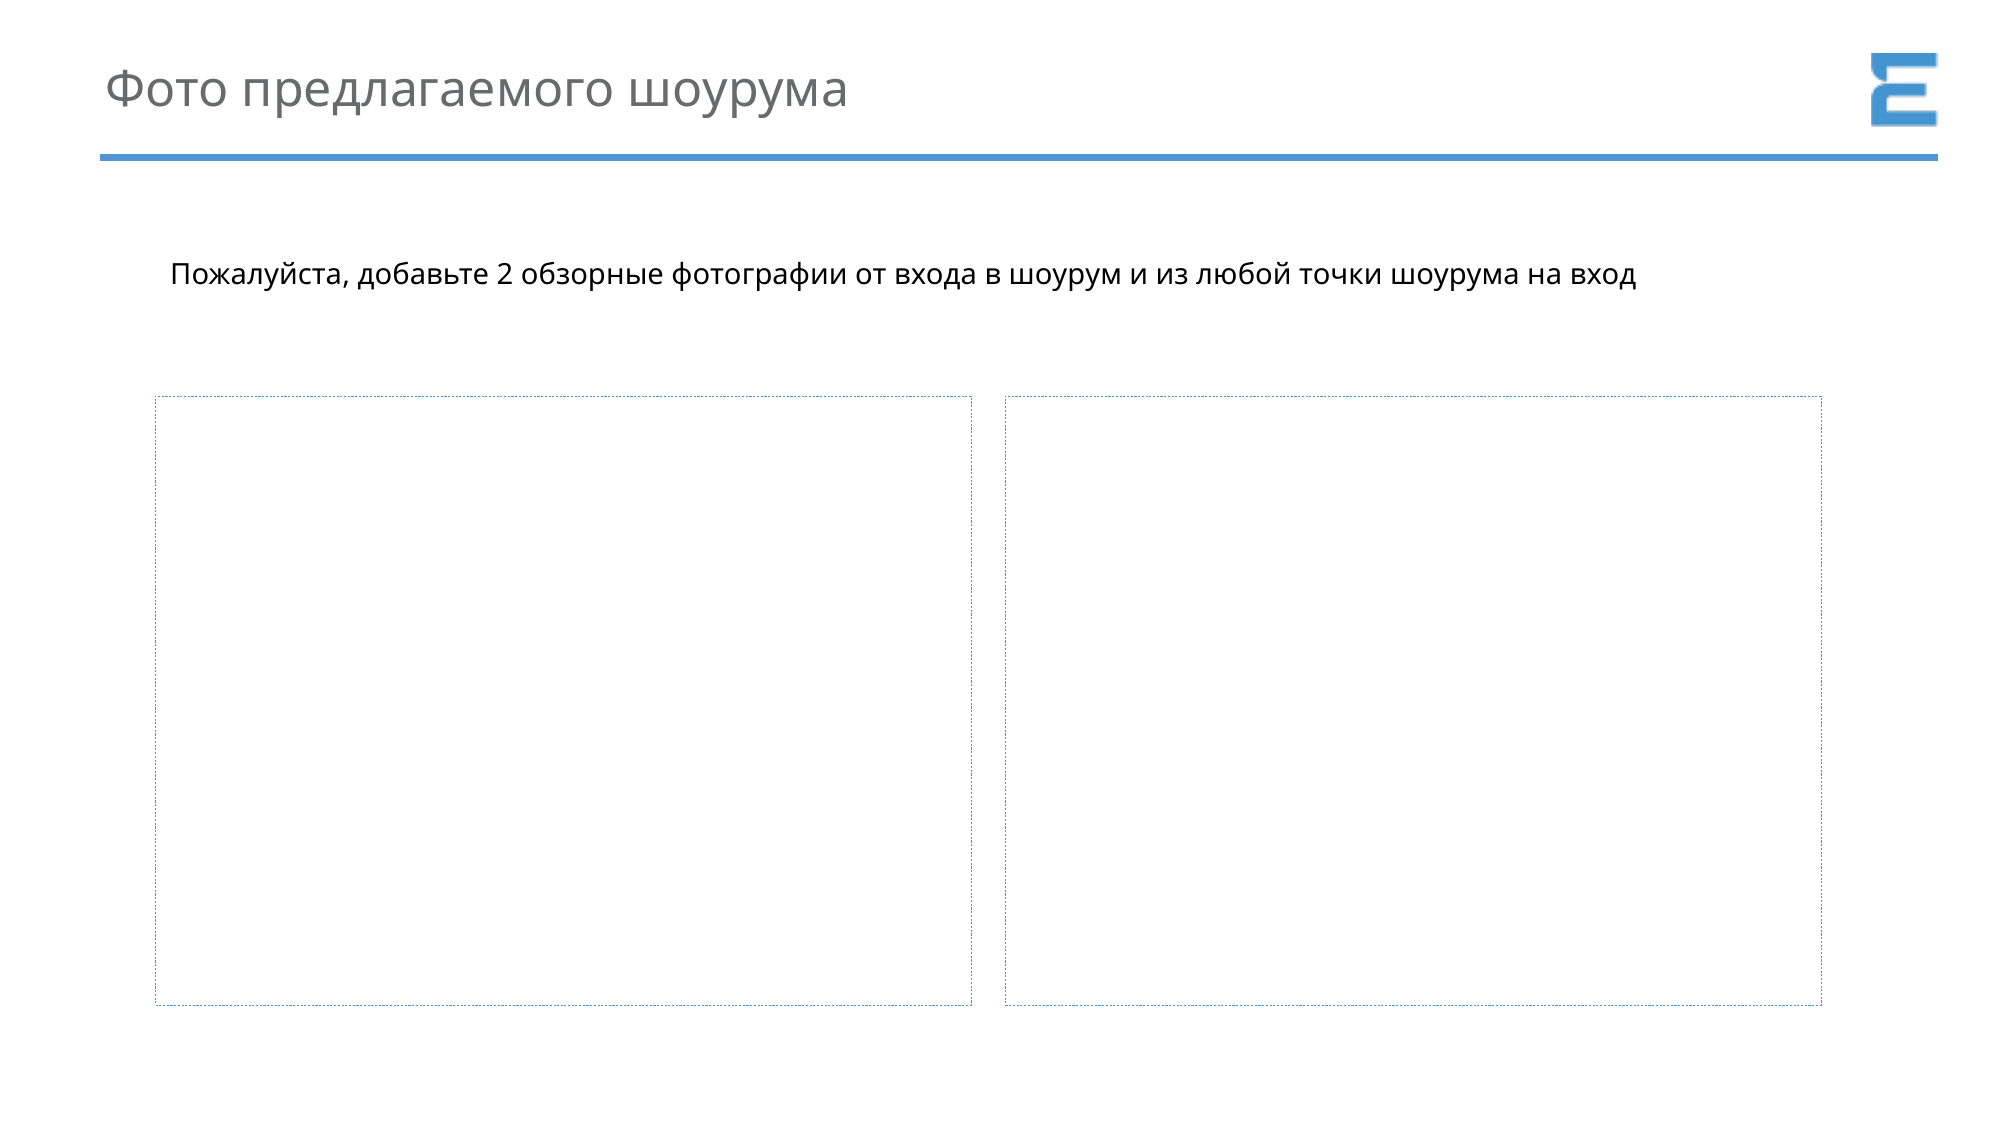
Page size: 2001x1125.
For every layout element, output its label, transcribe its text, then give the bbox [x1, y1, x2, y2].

text_box [155, 395, 971, 1006]
title Фото предлагаемого шоурума [90, 55, 1434, 156]
text_box [1005, 395, 1821, 1006]
text_box Пожалуйста, добавьте 2 обзорные фотографии от входа в шоурум и из любой точки шоурума на вход [155, 252, 1825, 434]
